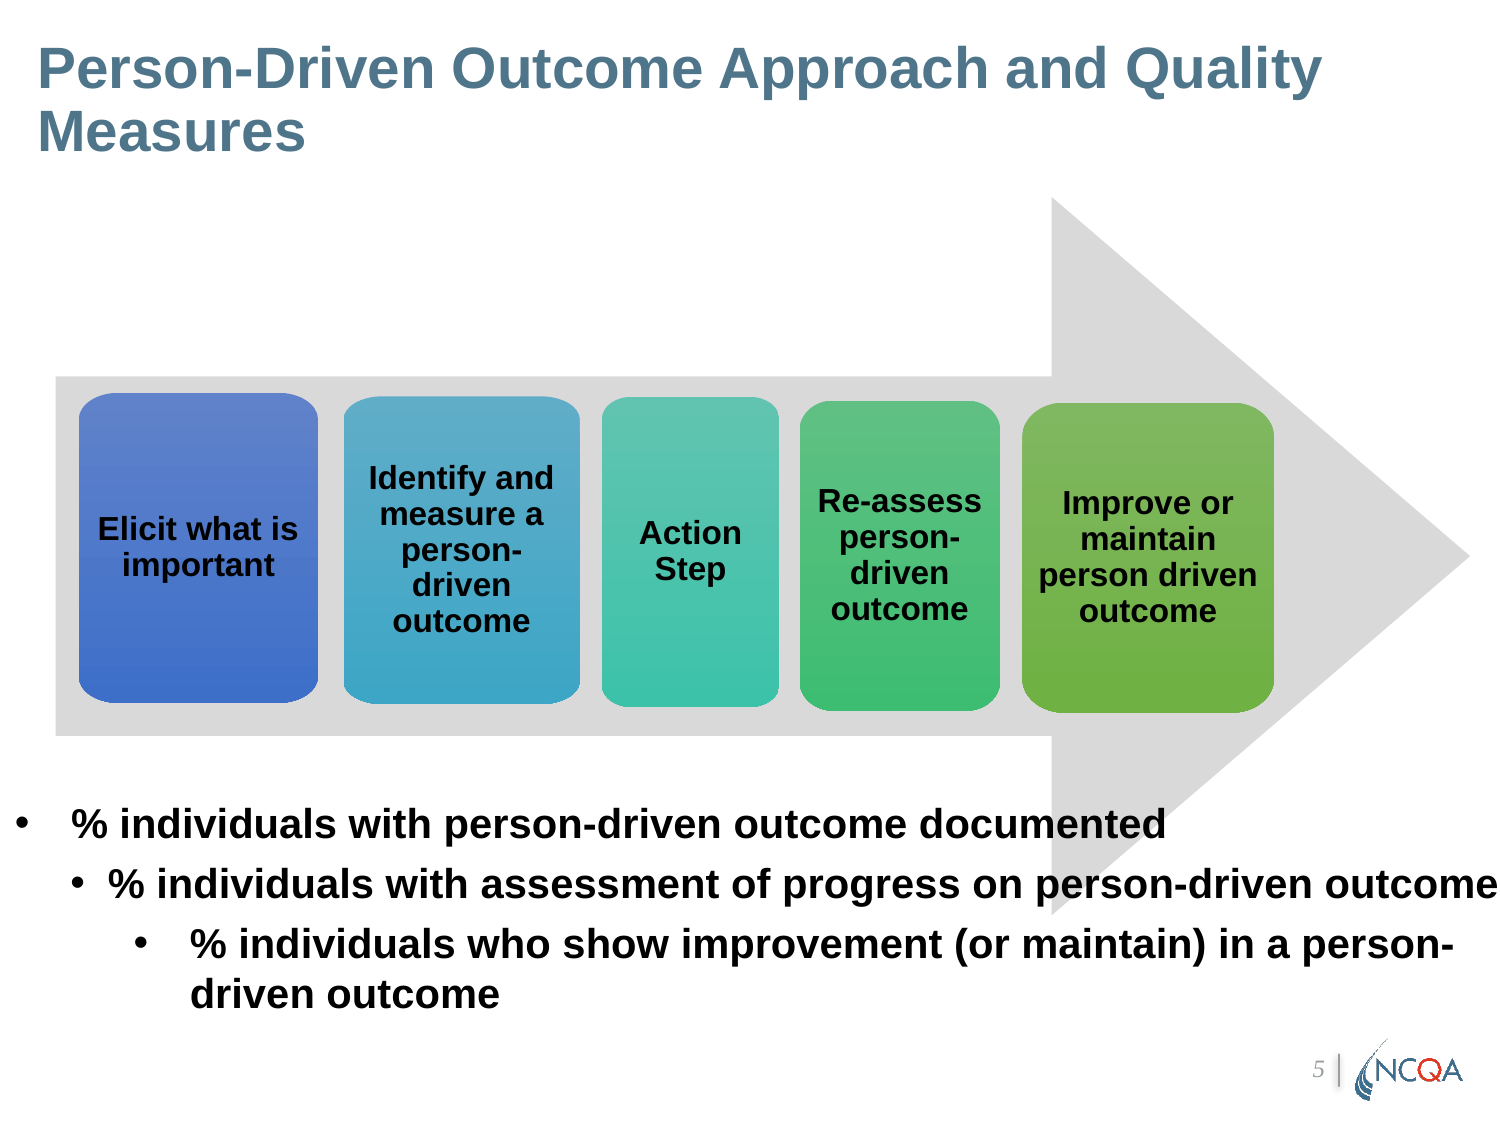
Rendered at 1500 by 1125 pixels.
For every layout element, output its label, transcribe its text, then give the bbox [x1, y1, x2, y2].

text_box [78, 0, 1500, 200]
picture [1344, 1033, 1476, 1108]
text_box % individuals with assessment of progress on person-driven outcome [55, 849, 1500, 915]
text_box Improve or maintain person driven outcome [1022, 402, 1274, 713]
text_box Re-assess person-driven outcome [799, 400, 1001, 711]
text_box % individuals who show improvement (or maintain) in a person-driven outcome [118, 909, 1500, 1025]
text_box % individuals with person-driven outcome documented [0, 789, 1382, 855]
slide_number 5 [1236, 1054, 1325, 1083]
text_box Elicit what is important [79, 392, 318, 703]
text_box [55, 200, 1471, 789]
text_box Action Step [602, 396, 780, 707]
title Person-Driven Outcome Approach and Quality Measures [37, 38, 78, 100]
text_box Identify and measure a person-driven outcome [343, 396, 580, 705]
